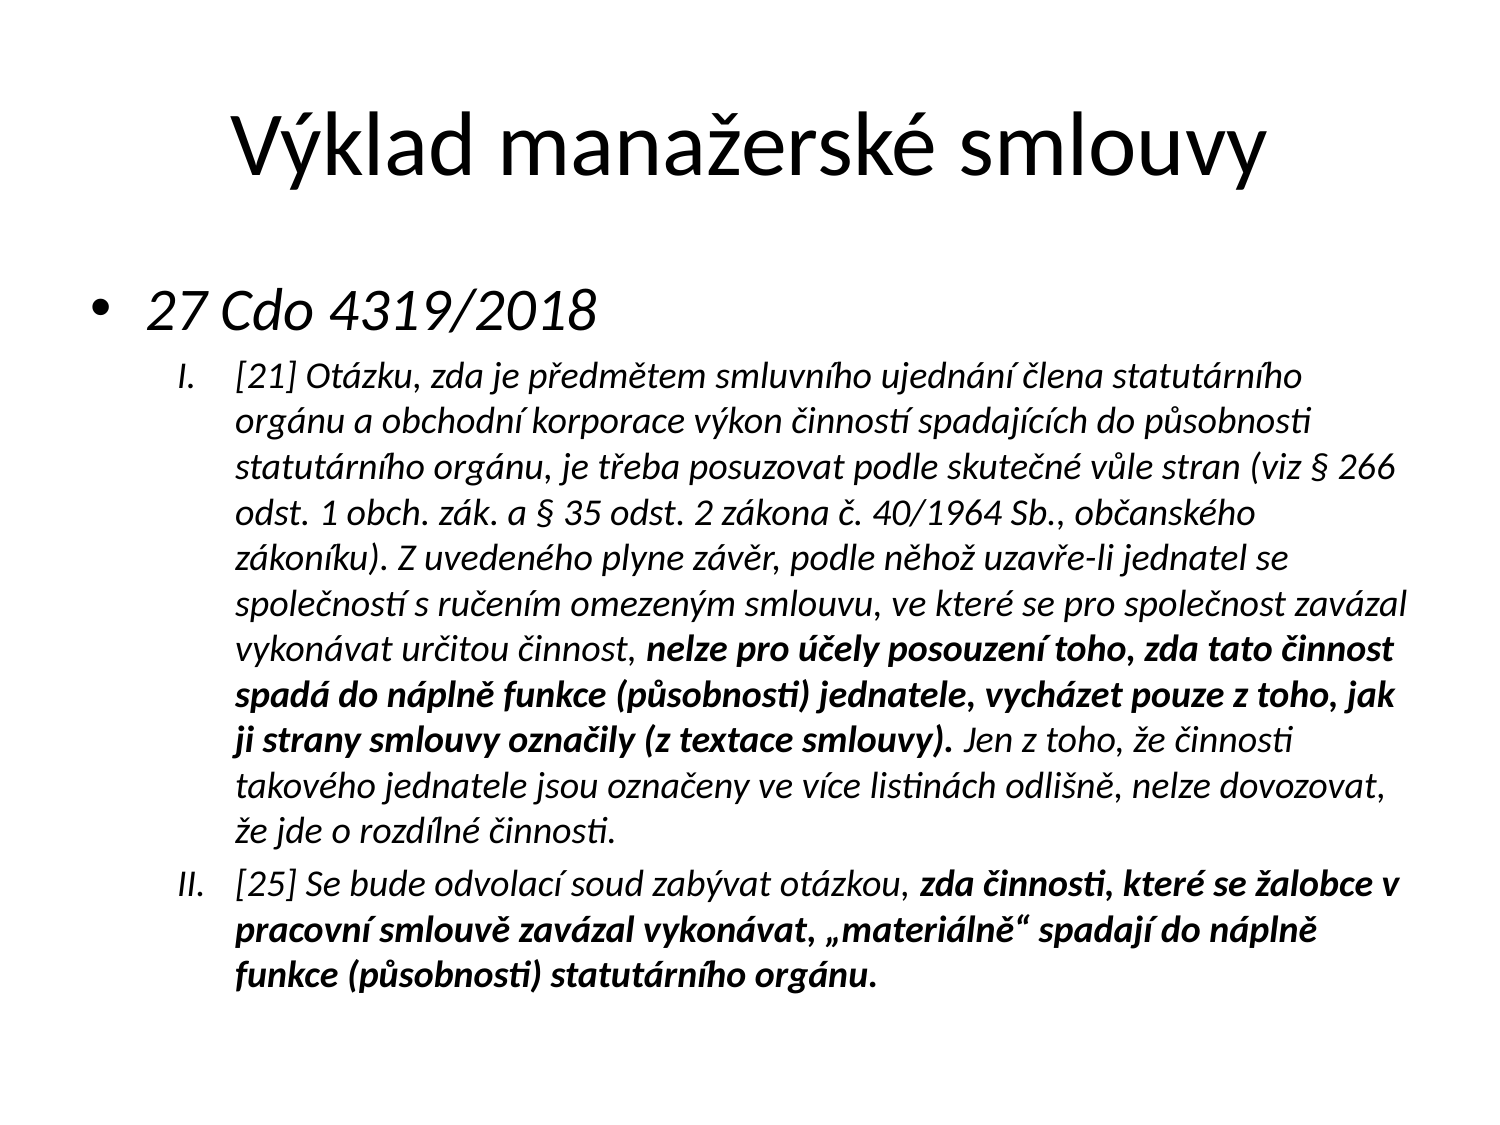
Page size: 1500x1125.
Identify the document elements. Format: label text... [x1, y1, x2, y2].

title Výklad manažerské smlouvy [75, 45, 1425, 233]
list 27 Cdo 4319/2018 [21] Otázku, zda je předmětem smluvního ujednání člena statutárního orgánu a obchodní korporace výkon činností spadajících do působnosti statutárního orgánu, je třeba posuzovat podle skutečné vůle stran (viz § 266 odst. 1 obch. zák. a § 35 odst. 2 zákona č. 40/1964 Sb., občanského zákoníku). Z uvedeného plyne závěr, podle něhož uzavře-li jednatel se společností s ručením omezeným smlouvu, ve které se pro společnost zavázal vykonávat určitou činnost, nelze pro účely posouzení toho, zda tato činnost spadá do náplně funkce (působnosti) jednatele, vycházet pouze z toho, jak ji strany smlouvy označily (z textace smlouvy). Jen z toho, že činnosti takového jednatele jsou označeny ve více listinách odlišně, nelze dovozovat, že jde o rozdílné činnosti. [25] Se bude odvolací soud zabývat otázkou, zda činnosti, které se žalobce v pracovní smlouvě zavázal vykonávat, „materiálně“ spadají do náplně funkce (působnosti) statutárního orgánu. [75, 262, 1425, 1005]
